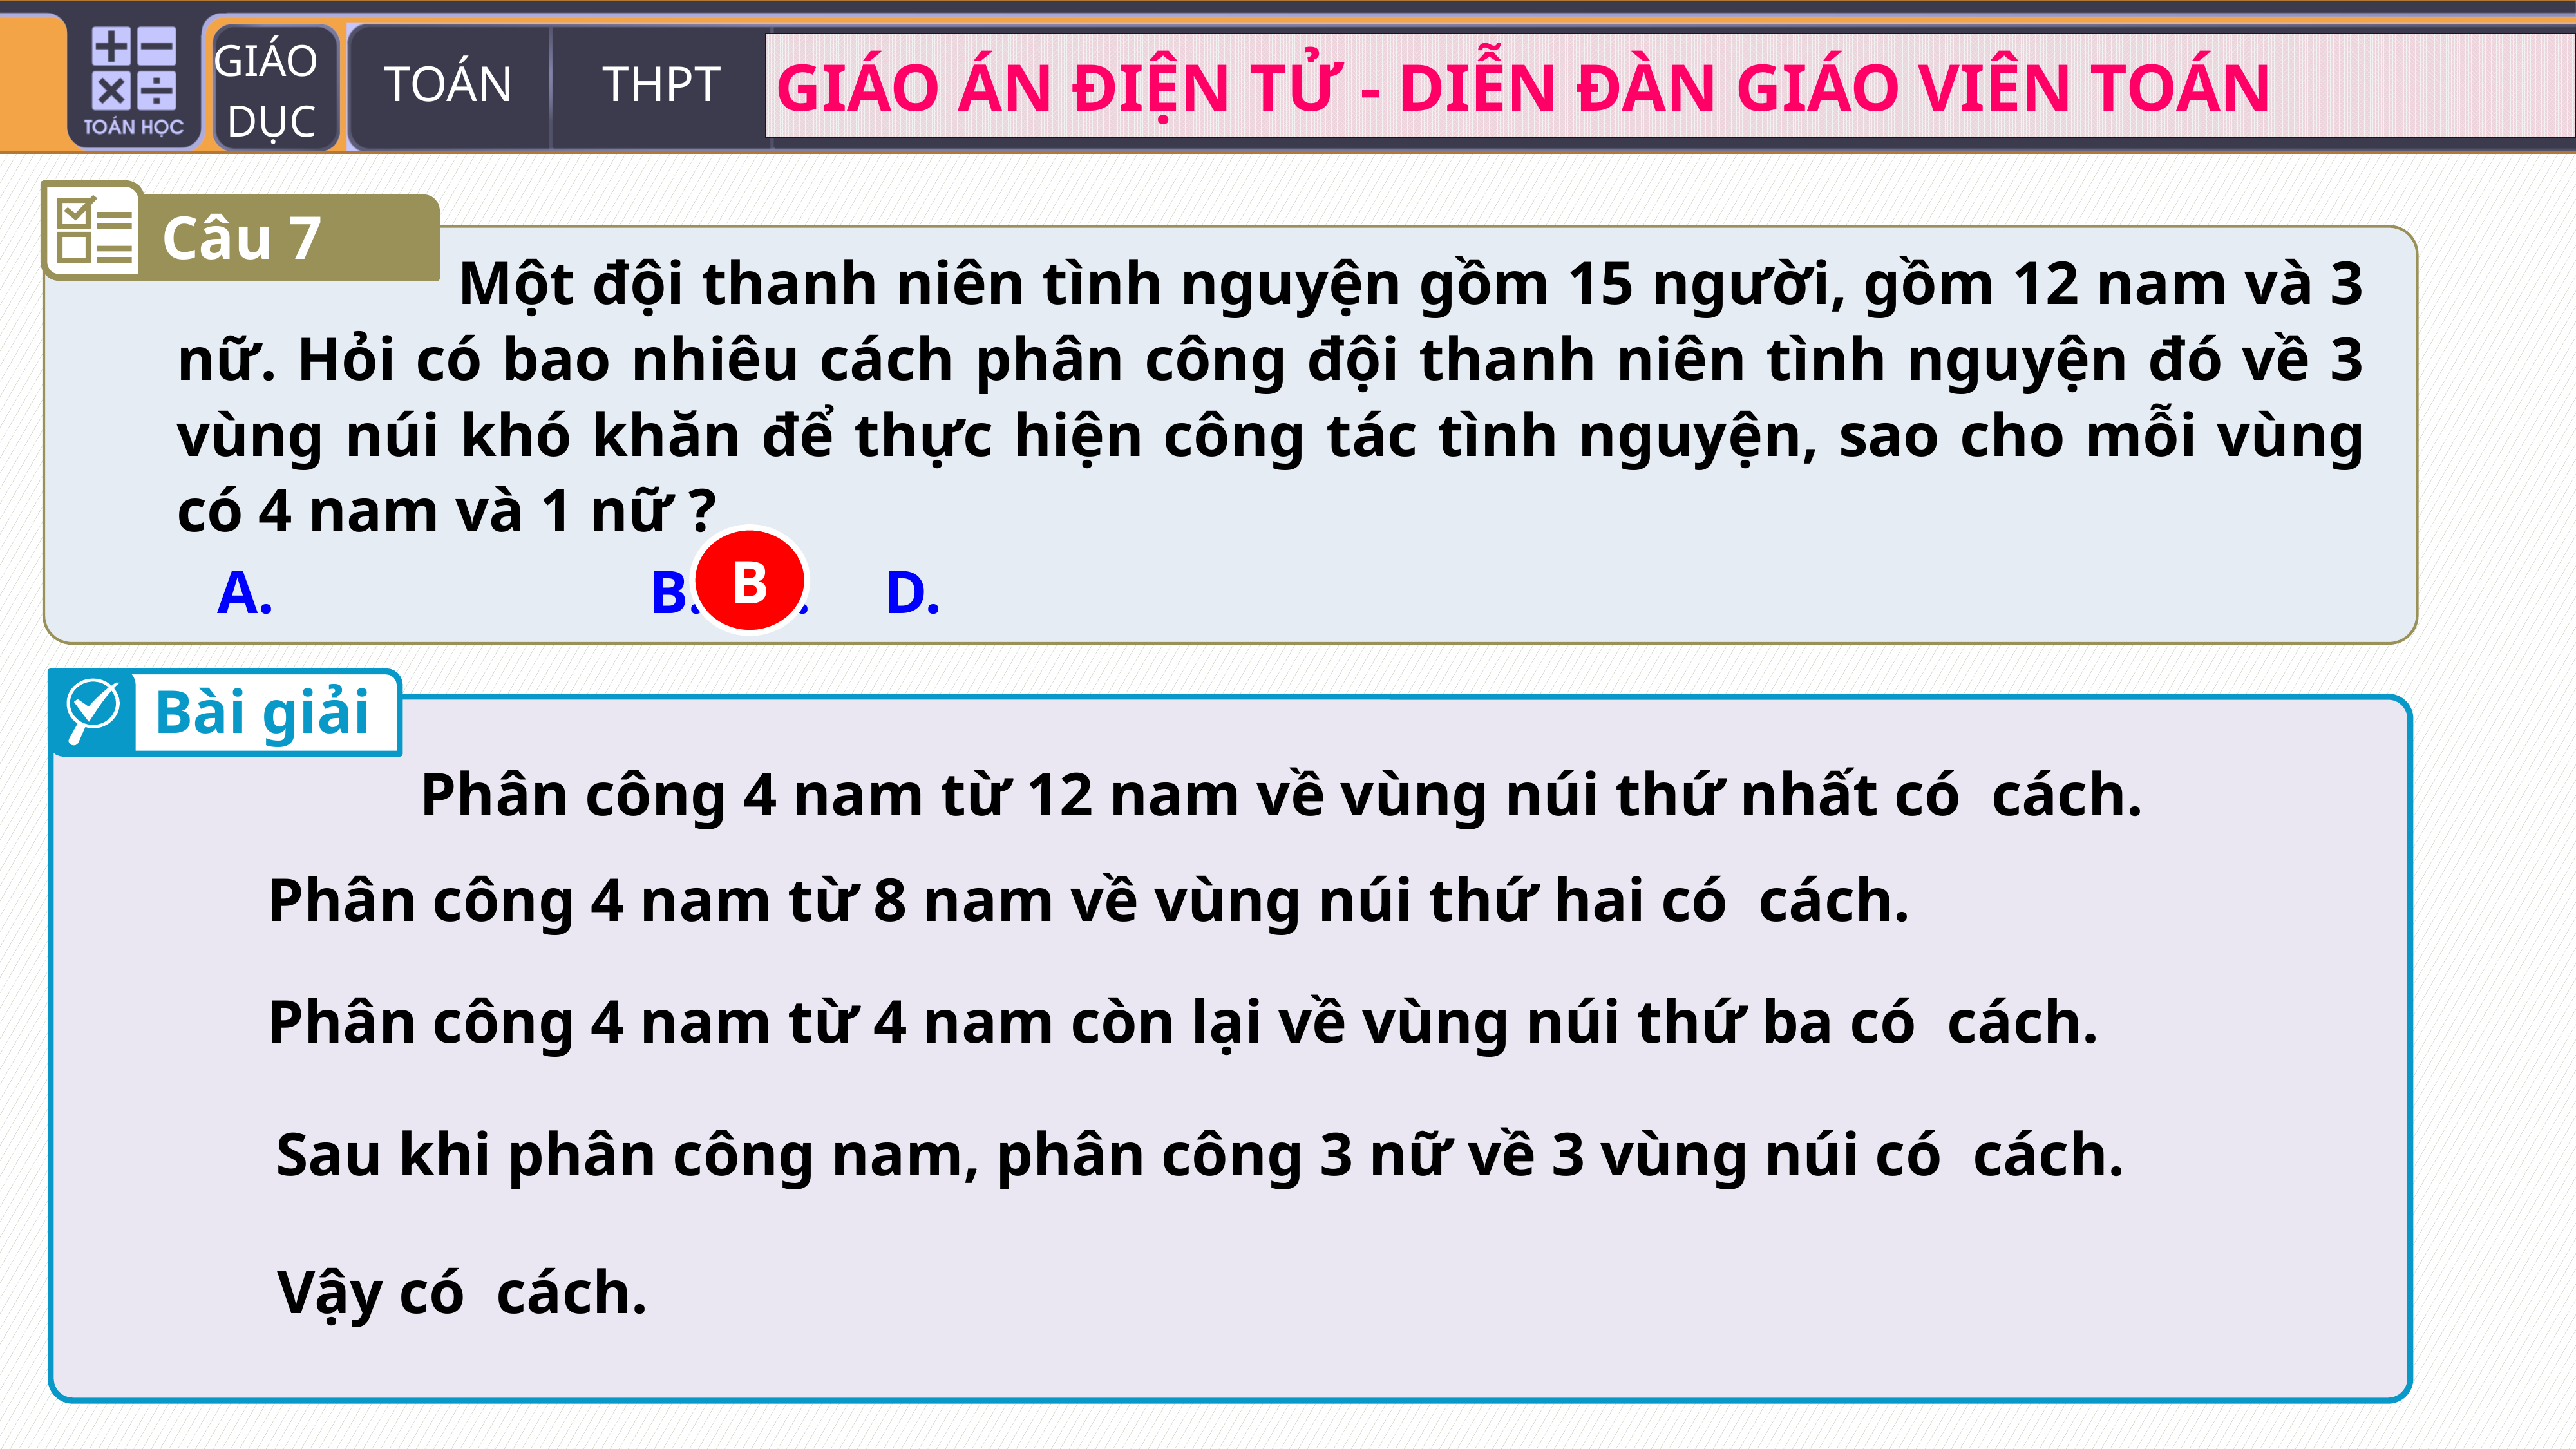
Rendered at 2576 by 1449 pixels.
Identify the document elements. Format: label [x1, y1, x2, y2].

text_box [43, 183, 2418, 644]
text_box [50, 669, 2411, 1401]
